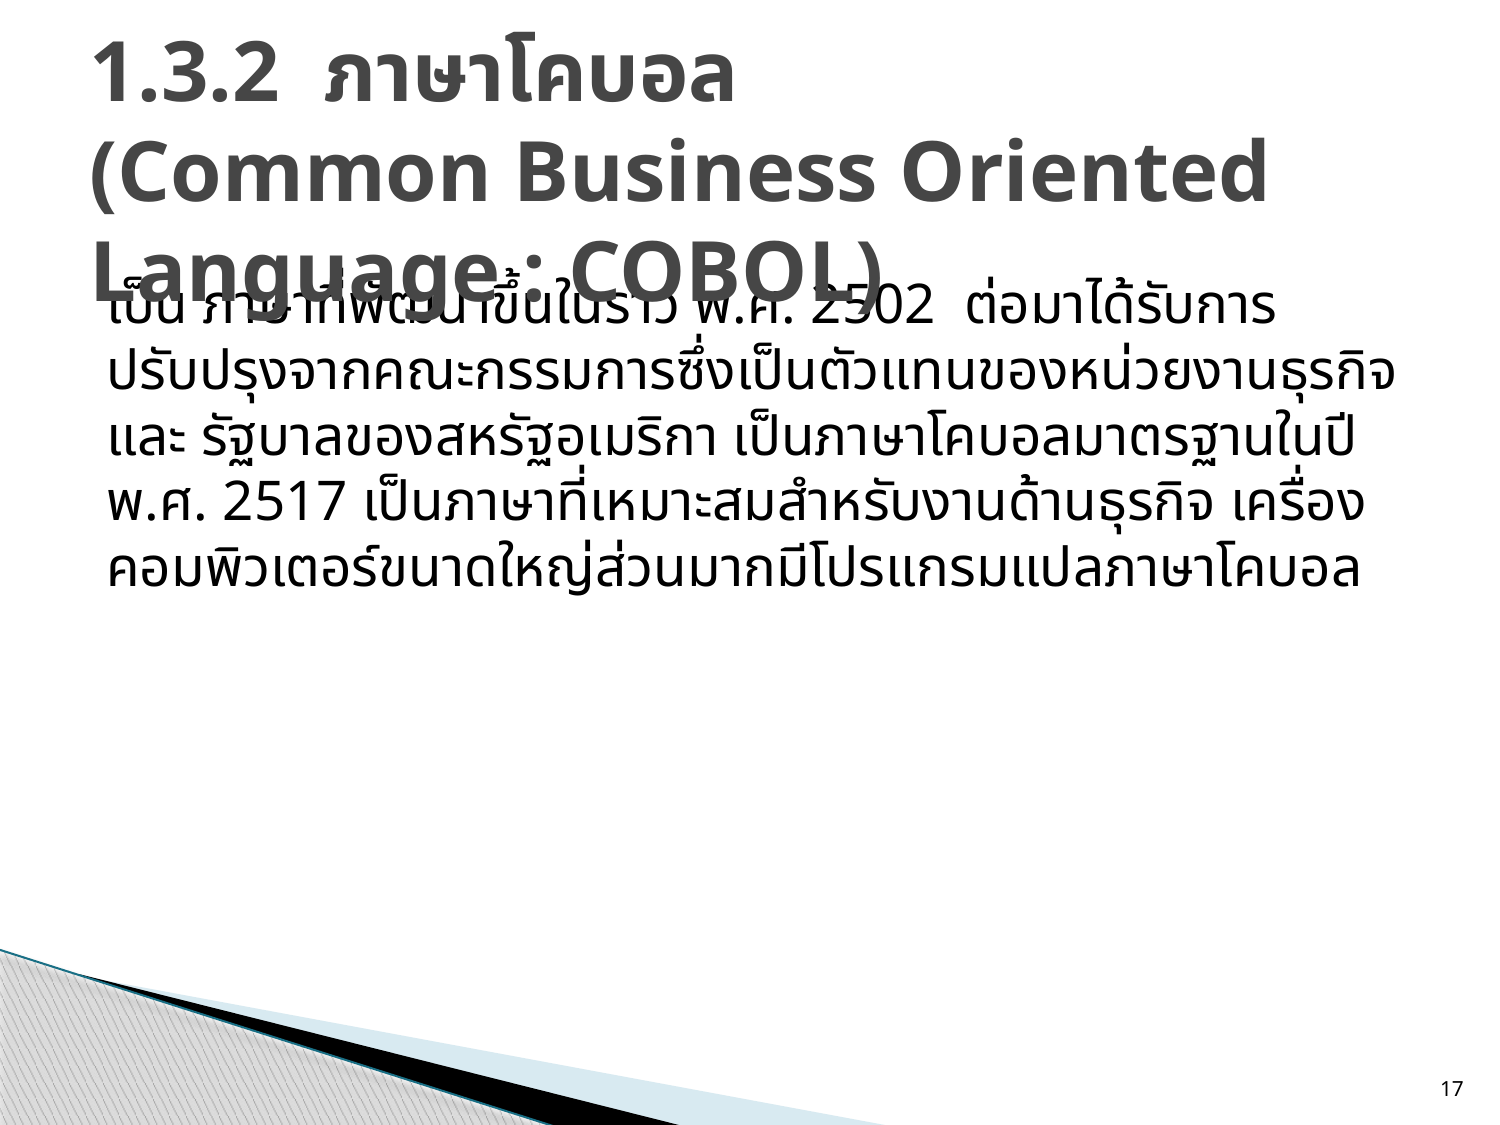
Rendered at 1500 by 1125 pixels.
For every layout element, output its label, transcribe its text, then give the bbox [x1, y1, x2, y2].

title 1.3.2 ภาษาโคบอล (Common Business Oriented Language : COBOL) [74, 78, 1500, 259]
slide_number 17 [1418, 1051, 1479, 1112]
list เป็น ภาษาที่พัฒนาขึ้นในราว พ.ศ. 2502 ต่อมาได้รับการปรับปรุงจากคณะกรรมการซึ่งเป็นตัวแทนของหน่วยงานธุรกิจและ รัฐบาลของสหรัฐอเมริกา เป็นภาษาโคบอลมาตรฐานในปี พ.ศ. 2517 เป็นภาษาที่เหมาะสมสำหรับงานด้านธุรกิจ เครื่องคอมพิวเตอร์ขนาดใหญ่ส่วนมากมีโปรแกรมแปลภาษาโคบอล [75, 259, 1425, 645]
